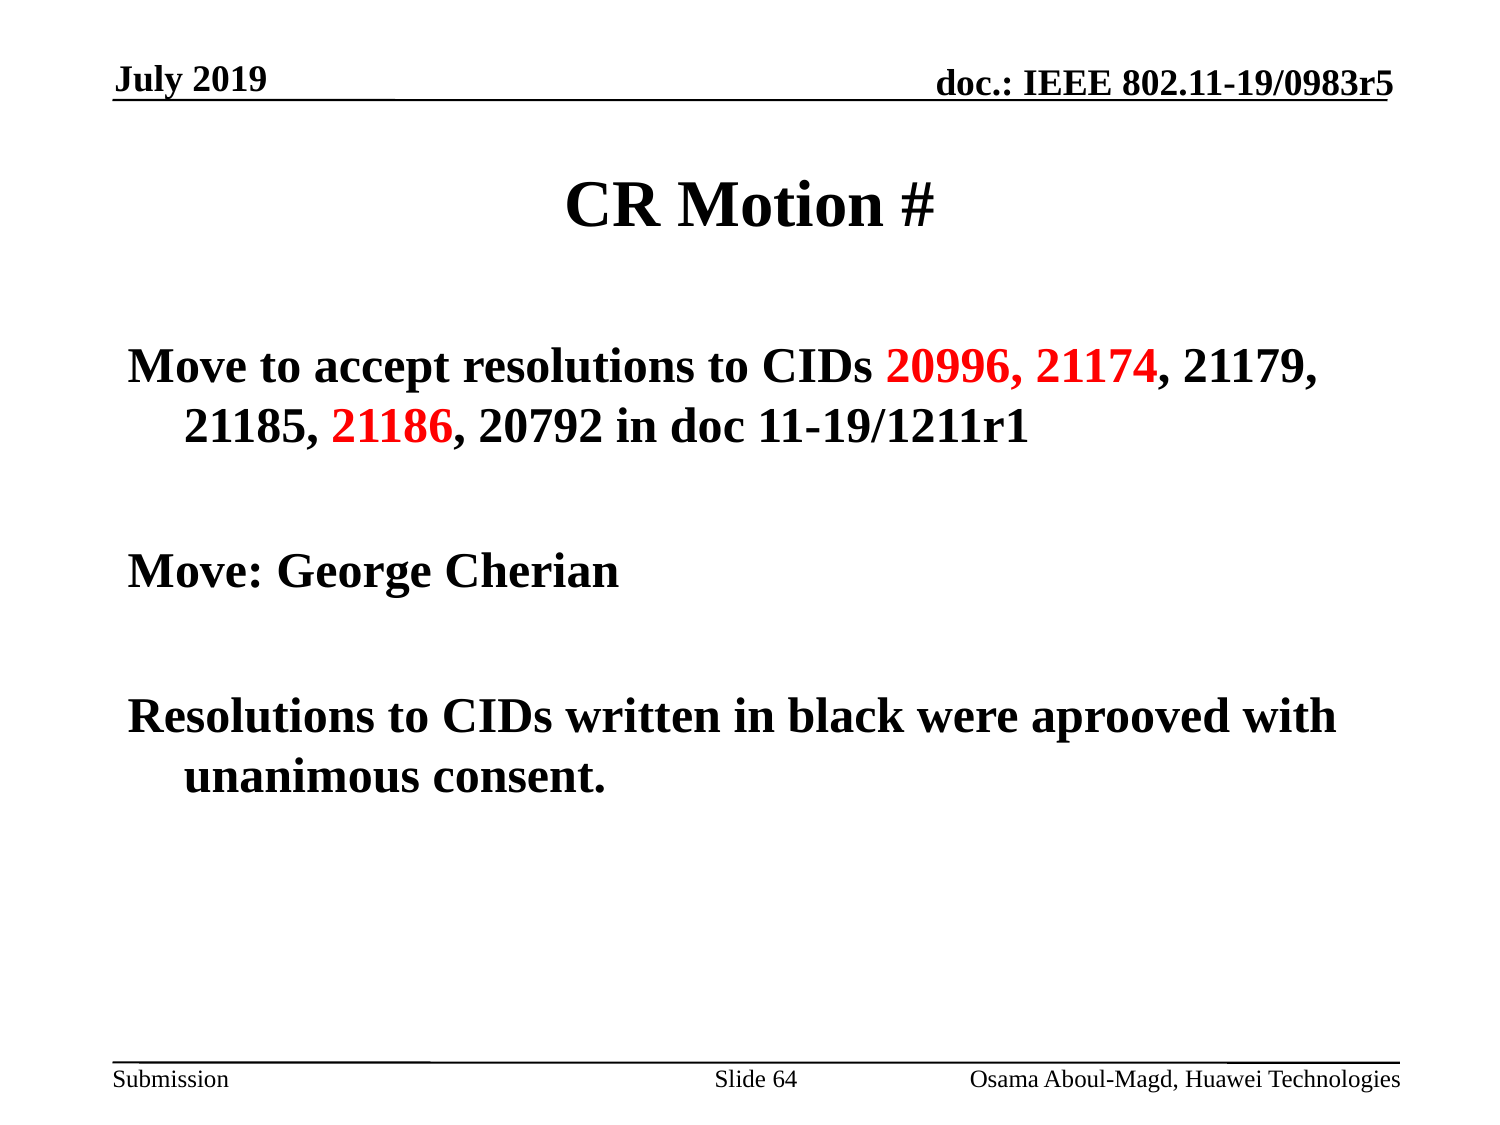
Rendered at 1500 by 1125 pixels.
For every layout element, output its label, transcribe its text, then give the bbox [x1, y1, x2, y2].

title CR Motion # [112, 112, 1388, 288]
footer Osama Aboul-Magd, Huawei Technologies [878, 1061, 1402, 1093]
slide_number Slide 64 [712, 1061, 800, 1123]
list Move to accept resolutions to CIDs 20996, 21174, 21179, 21185, 21186, 20792 in doc 11-19/1211r1 Move: George Cherian Resolutions to CIDs written in black were aprooved with unanimous consent. [112, 324, 1388, 1000]
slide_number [114, 54, 423, 100]
